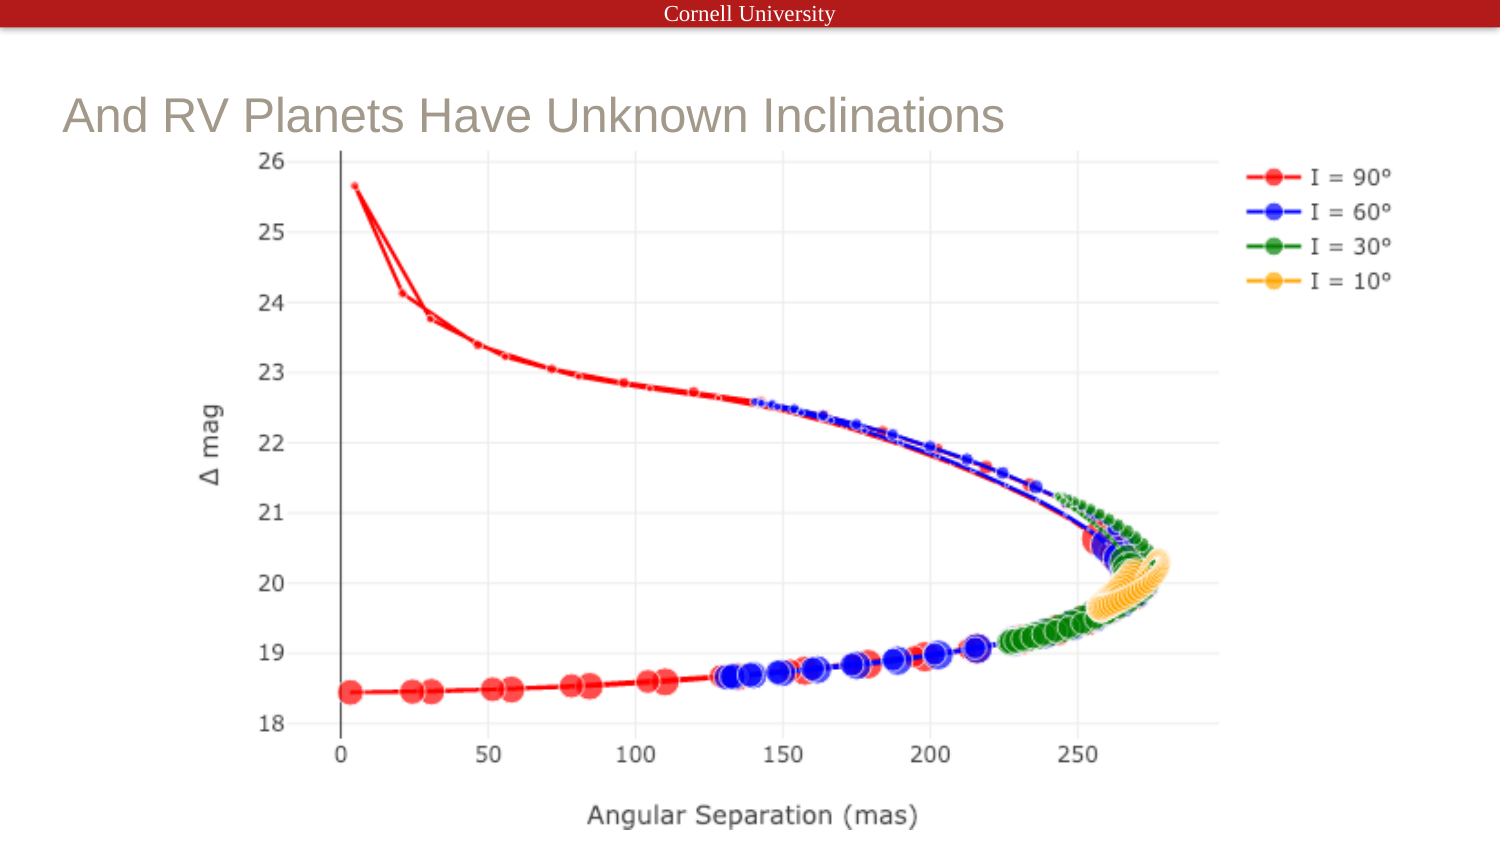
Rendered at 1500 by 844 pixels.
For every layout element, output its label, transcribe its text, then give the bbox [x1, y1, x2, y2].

picture [150, 127, 1426, 831]
title And RV Planets Have Unknown Inclinations [47, 75, 1263, 150]
